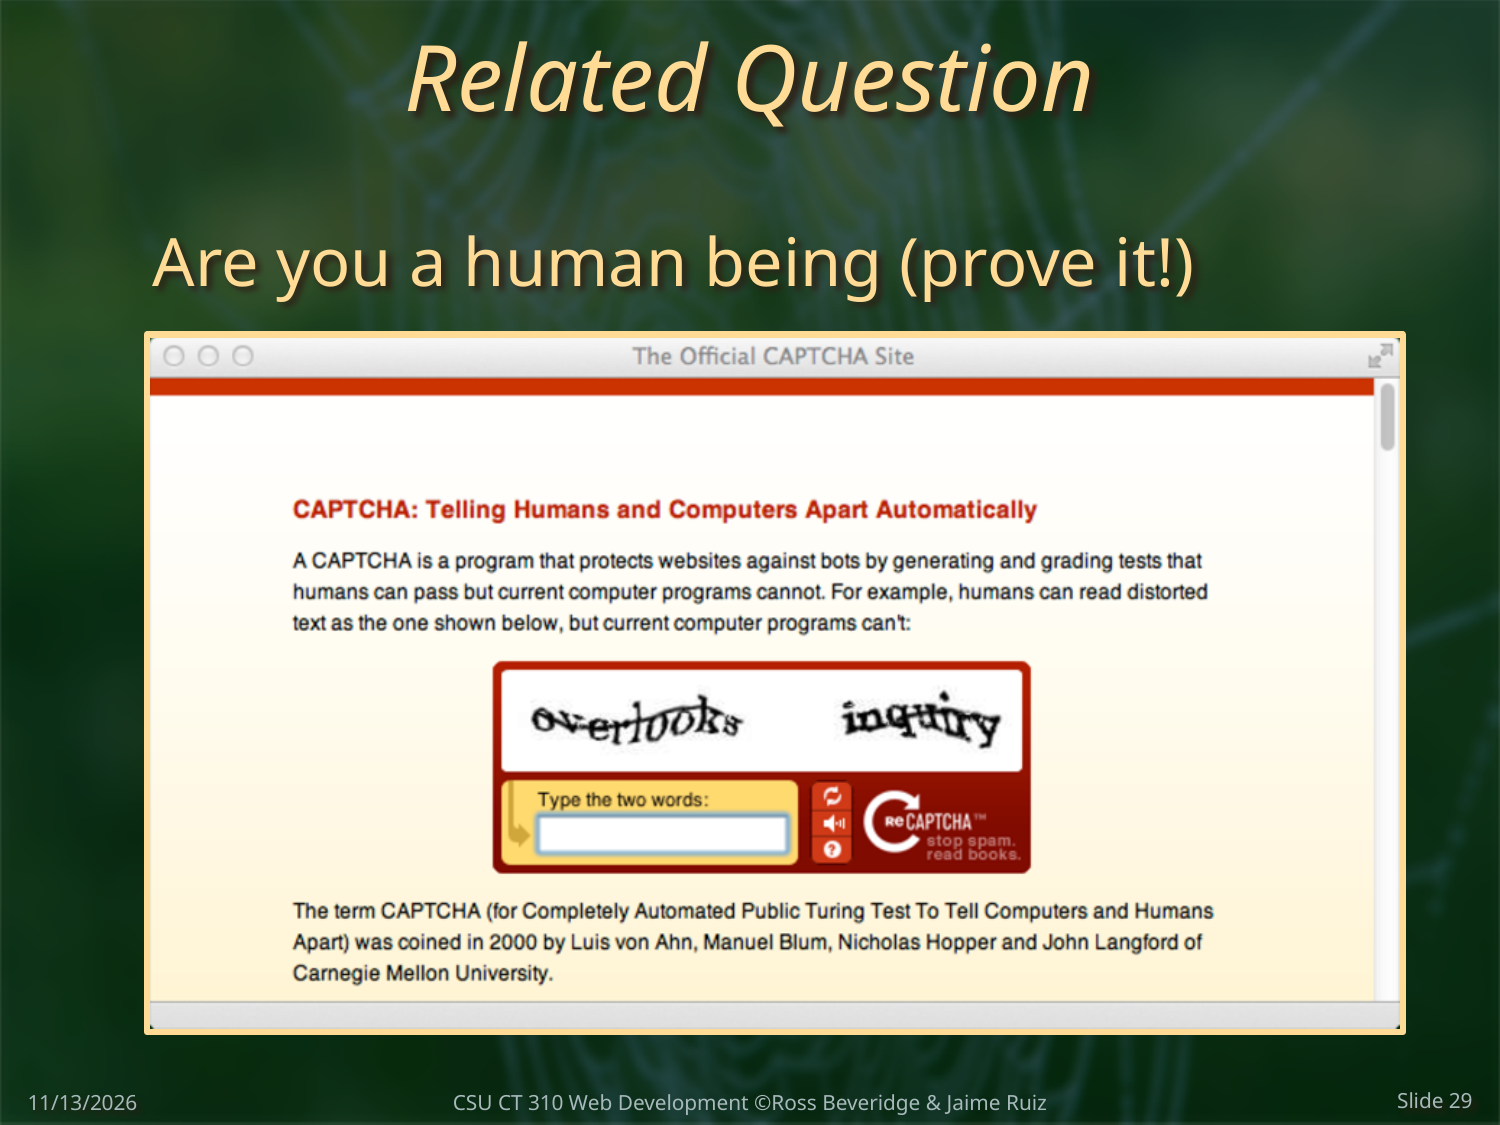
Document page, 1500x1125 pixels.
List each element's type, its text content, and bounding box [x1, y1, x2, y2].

picture [149, 337, 1401, 1030]
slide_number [12, 1064, 188, 1125]
title Related Question [62, 24, 1438, 213]
footer CSU CT 310 Web Development ©Ross Beveridge & Jaime Ruiz [187, 1065, 1313, 1125]
list Are you a human being (prove it!) [137, 212, 1500, 951]
picture [0, 0, 1500, 1125]
slide_number Slide 29 [1324, 1064, 1488, 1125]
